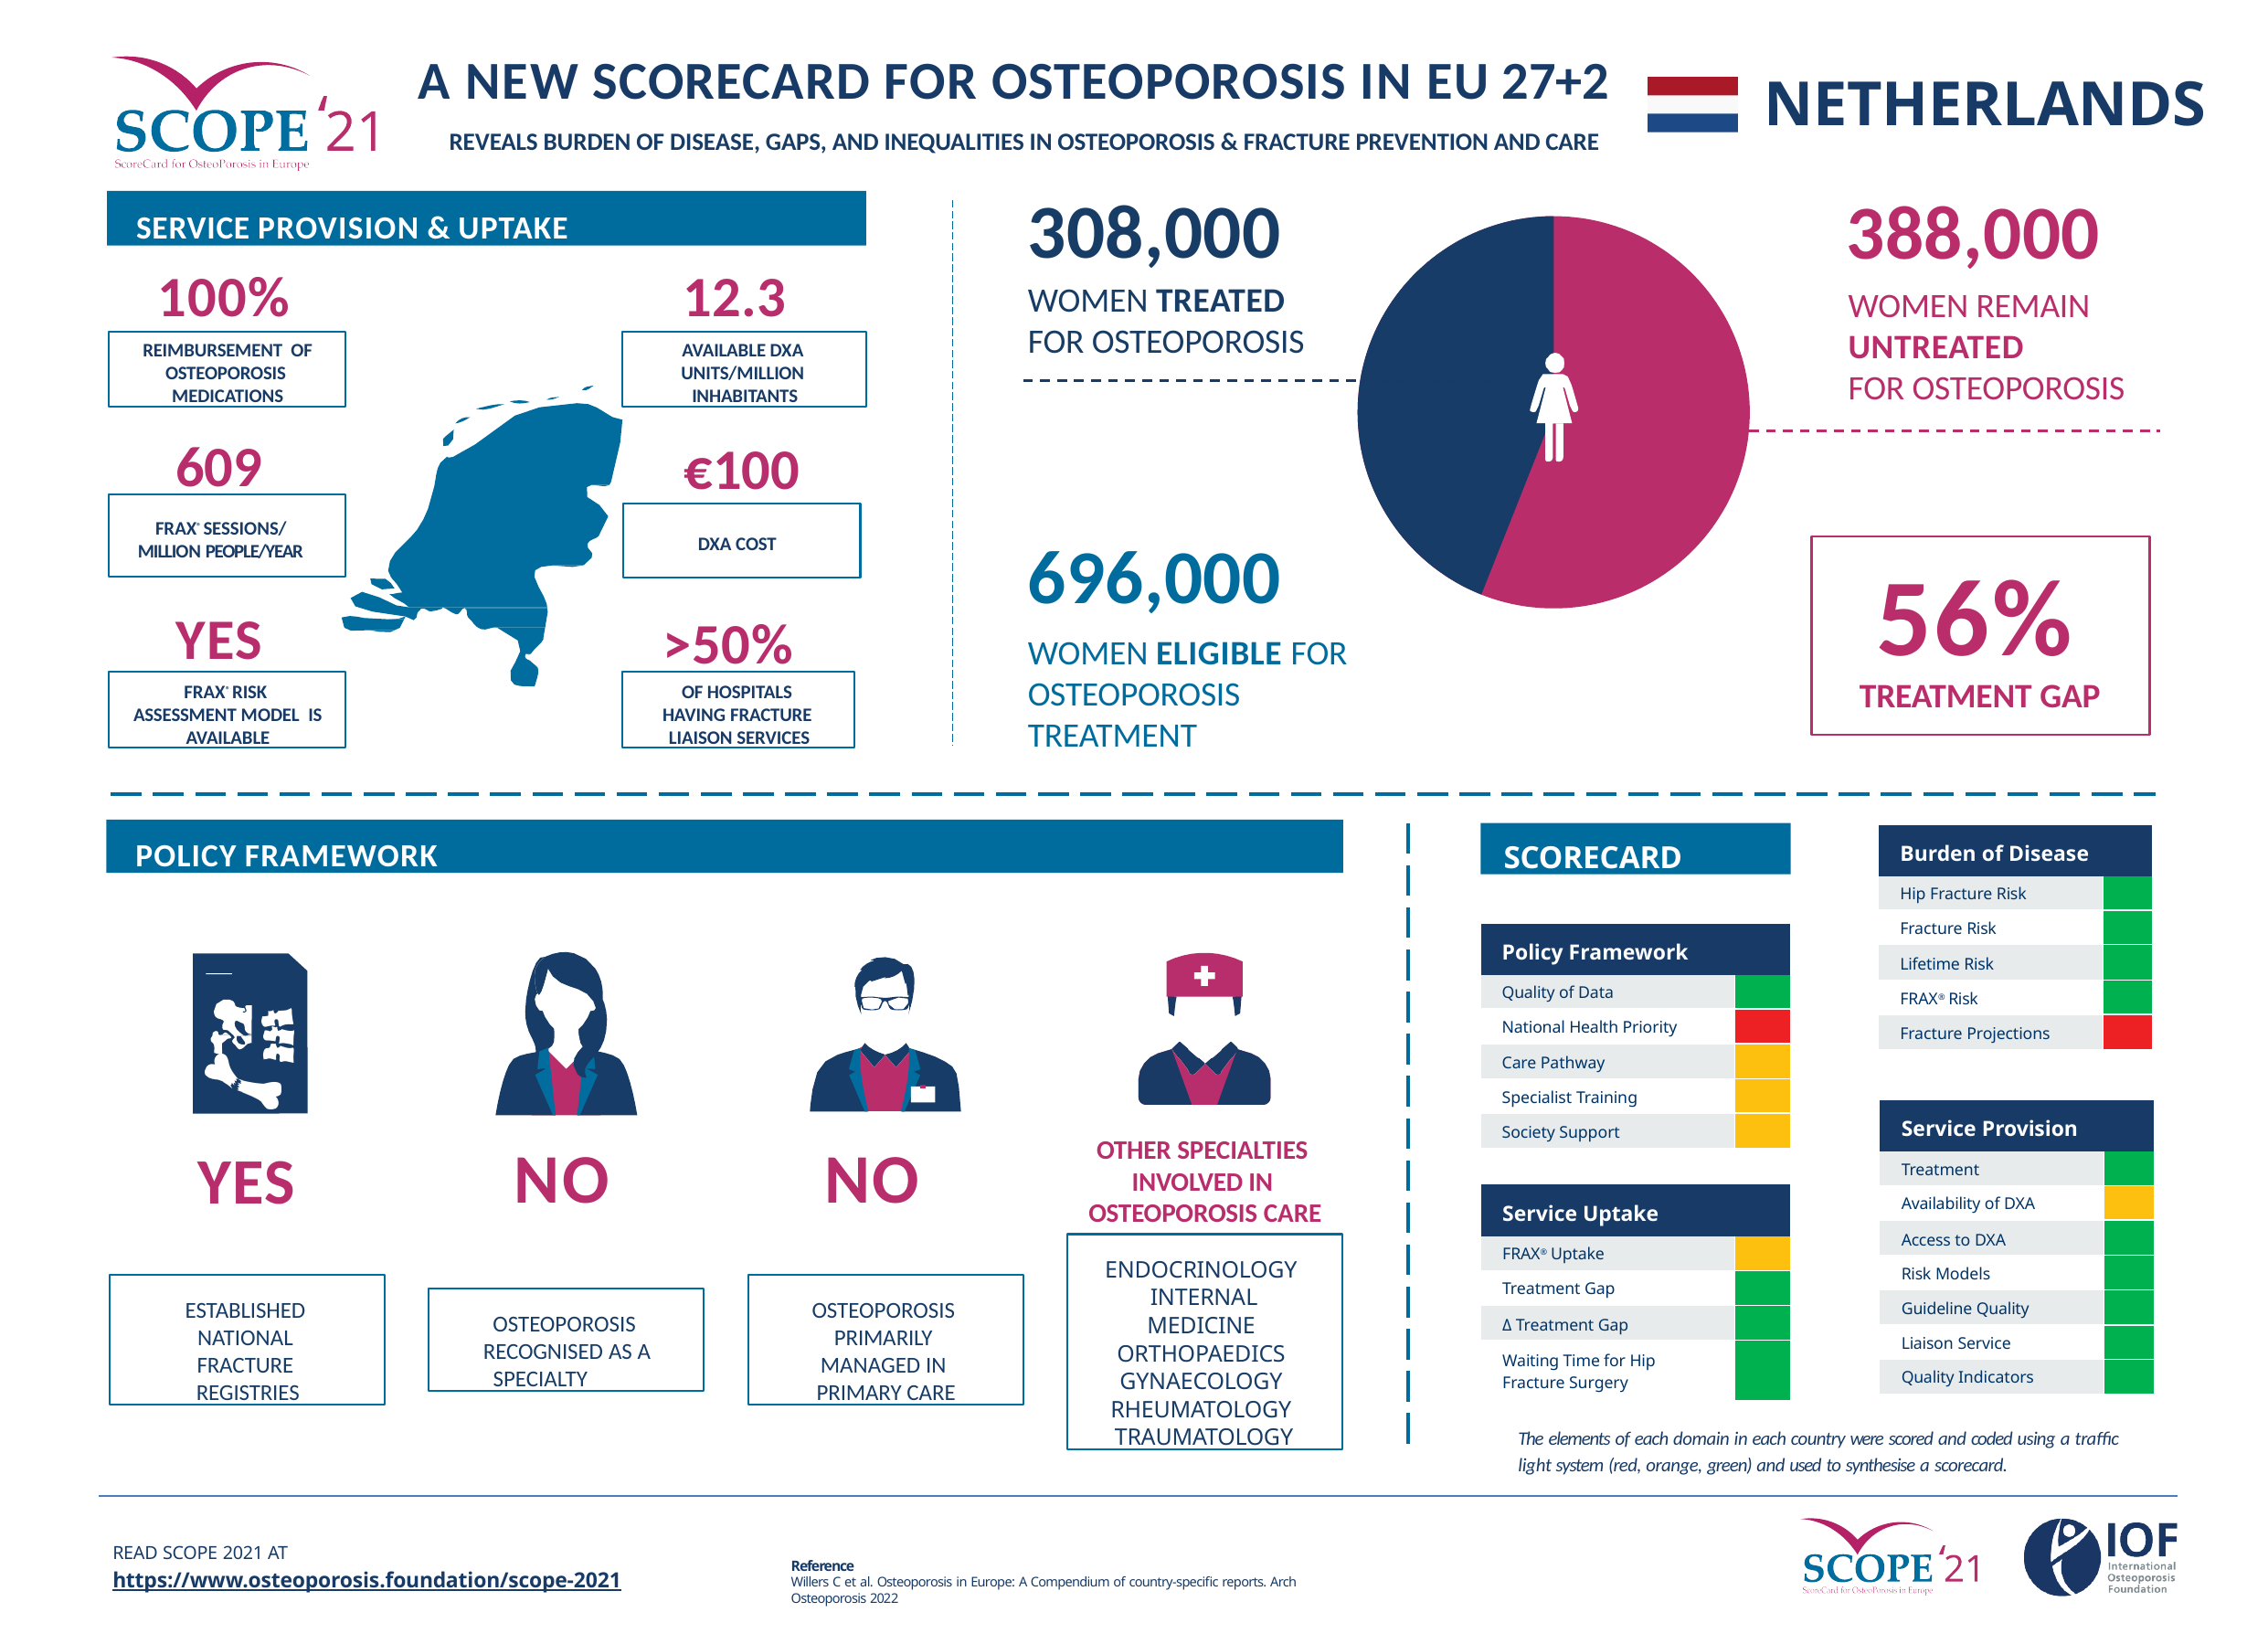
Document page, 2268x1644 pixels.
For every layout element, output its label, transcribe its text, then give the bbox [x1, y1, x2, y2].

table_header Service Provision [1880, 1100, 2154, 1151]
text_box DXA COST [695, 529, 792, 555]
table_cell Specialist Training [1481, 1079, 1734, 1112]
text_box [581, 385, 594, 390]
table_cell FRAX® Uptake [1481, 1236, 1734, 1270]
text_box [1530, 353, 1579, 462]
table_cell [1735, 1306, 1790, 1340]
table_cell [1735, 1079, 1790, 1112]
table_cell [1735, 1114, 1790, 1148]
table_cell [1735, 1045, 1790, 1078]
table_cell [2104, 981, 2152, 1013]
table_cell [2104, 1015, 2152, 1049]
text_box NO [512, 1131, 626, 1217]
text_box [1647, 77, 1739, 133]
text_box SERVICE PROVISION & UPTAKE [107, 190, 866, 246]
table_cell Society Support [1481, 1114, 1734, 1148]
table_cell [2104, 945, 2152, 980]
text_box WOMEN TREATED FOR OSTEOPOROSIS [1025, 276, 1352, 361]
table_header Service Uptake [1481, 1184, 1790, 1236]
text_box YES [174, 599, 285, 671]
table_cell [1735, 1236, 1790, 1270]
table_cell [2104, 1360, 2154, 1394]
table_cell [2104, 1221, 2154, 1255]
text_box FRAX® RISK ASSESSMENT MODEL IS AVAILABLE [108, 671, 346, 748]
text_box 696,000 WOMEN ELIGIBLE FOR OSTEOPOROSIS TREATMENT [1025, 502, 1362, 754]
text_box OF HOSPITALS HAVING FRACTURE LIAISON SERVICES [622, 671, 855, 748]
table_cell Quality of Data [1481, 975, 1734, 1008]
text_box OSTEOPOROSIS PRIMARILY MANAGED IN PRIMARY CARE [747, 1275, 1023, 1405]
table_cell FRAX® Risk [1879, 981, 2103, 1013]
text_box FRAX® SESSIONS/ MILLION PEOPLE/YEAR [132, 514, 334, 562]
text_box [192, 953, 308, 1114]
table_cell Δ Treatment Gap [1481, 1306, 1734, 1340]
text_box REIMBURSEMENT OF OSTEOPOROSIS MEDICATIONS [108, 332, 346, 407]
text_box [810, 957, 962, 1112]
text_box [1357, 216, 1751, 610]
text_box [1811, 536, 2150, 735]
table_cell Fracture Risk [1879, 911, 2103, 944]
table_cell [2104, 911, 2152, 944]
table_header Policy Framework [1481, 924, 1790, 975]
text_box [495, 951, 638, 1116]
table_cell Quality Indicators [1880, 1360, 2104, 1394]
table_cell [2104, 1326, 2154, 1359]
text_box [546, 397, 560, 400]
table_cell National Health Priority [1481, 1010, 1734, 1043]
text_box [111, 10, 1637, 172]
text_box AVAILABLE DXA UNITS/MILLION INHABITANTS [622, 332, 866, 407]
table_cell [1735, 1271, 1790, 1305]
text_box SCORECARD [1480, 822, 1791, 875]
table_cell Hip Fracture Risk [1879, 876, 2103, 909]
text_box OTHER SPECIALTIES INVOLVED IN OSTEOPOROSIS CARE [1066, 1130, 1343, 1228]
table_cell Treatment Gap [1481, 1271, 1734, 1305]
table_cell [1735, 1010, 1790, 1043]
text_box YES [196, 1137, 310, 1217]
text_box >50% [661, 605, 811, 671]
table_cell Waiting Time for Hip Fracture Surgery [1481, 1341, 1734, 1400]
table_cell Access to DXA [1880, 1221, 2104, 1255]
table_cell [1735, 1341, 1790, 1400]
text_box [108, 494, 346, 578]
text_box NO [822, 1131, 979, 1217]
text_box READ SCOPE 2021 AT https://www.osteoporosis.foundation/scope-2021 [111, 1536, 661, 1596]
table_cell Fracture Projections [1879, 1015, 2103, 1049]
table_cell [2104, 1290, 2154, 1324]
text_box €100 [682, 430, 800, 501]
table_header Burden of Disease [1879, 825, 2152, 876]
table_cell [2104, 1256, 2154, 1289]
picture [2022, 1518, 2178, 1596]
table_cell Liaison Service [1880, 1326, 2104, 1359]
text_box 100% 12.3 [98, 257, 825, 329]
text_box POLICY FRAMEWORK [106, 819, 1343, 874]
text_box ESTABLISHED NATIONAL FRACTURE REGISTRIES [110, 1275, 386, 1405]
text_box [509, 400, 530, 404]
text_box [623, 504, 861, 578]
table_cell Risk Models [1880, 1256, 2104, 1289]
table_cell Treatment [1880, 1151, 2104, 1185]
text_box The elements of each domain in each country were scored and coded using a traffic light system (red, orange, green) and used to synthesise a scorecard. [1516, 1419, 2189, 1476]
text_box OSTEOPOROSIS RECOGNISED AS A SPECIALTY [429, 1289, 705, 1392]
table_cell Care Pathway [1481, 1045, 1734, 1078]
table_cell [1735, 975, 1790, 1008]
text_box [341, 403, 623, 687]
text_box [1800, 1518, 1978, 1596]
table_cell Availability of DXA [1880, 1186, 2104, 1219]
text_box Reference Willers C et al. Osteoporosis in Europe: A Compendium of country-specific reports. Arch Osteoporosis 2022 [789, 1554, 1368, 1607]
text_box 609 [174, 427, 281, 498]
title 308,000 [979, 182, 1341, 457]
table_cell Guideline Quality [1880, 1290, 2104, 1324]
text_box NETHERLANDS [1762, 62, 2233, 138]
table_cell [2104, 876, 2152, 909]
text_box 388,000 WOMEN REMAIN UNTREATED FOR OSTEOPOROSIS [1844, 162, 2182, 408]
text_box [1138, 1042, 1271, 1106]
table_cell [2104, 1151, 2154, 1185]
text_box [1166, 952, 1244, 1017]
text_box ENDOCRINOLOGY INTERNAL MEDICINE ORTHOPAEDICS GYNAECOLOGY RHEUMATOLOGY TRAUMATOLOGY [1066, 1234, 1342, 1450]
table_cell [2104, 1186, 2154, 1219]
table_cell Lifetime Risk [1879, 945, 2103, 980]
